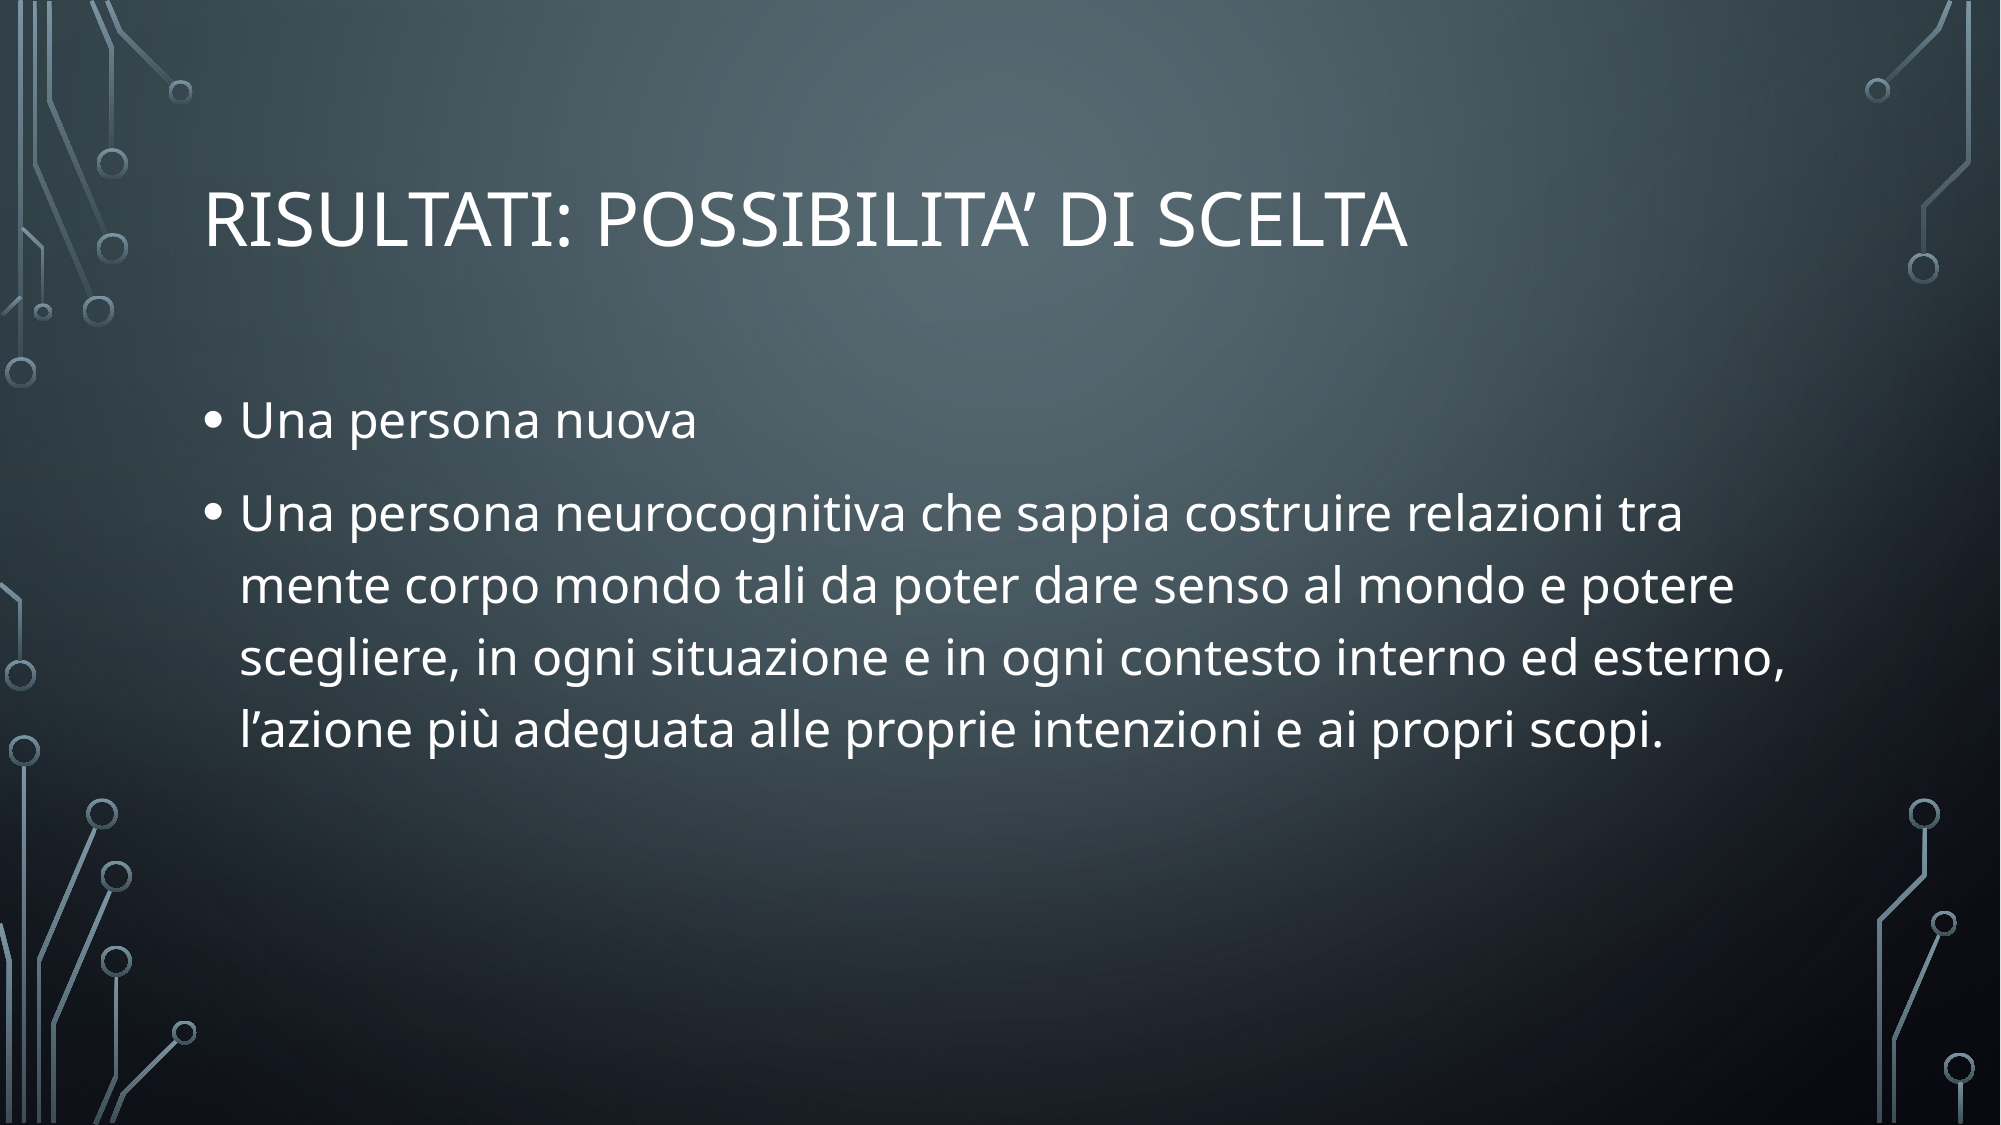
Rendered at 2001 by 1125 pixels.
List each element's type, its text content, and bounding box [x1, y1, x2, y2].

list Una persona nuova Una persona neurocognitiva che sappia costruire relazioni tra mente corpo mondo tali da poter dare senso al mondo e potere scegliere, in ogni situazione e in ogni contesto interno ed esterno, l’azione più adeguata alle proprie intenzioni e ai propri scopi. [187, 369, 1813, 950]
title Risultati: possibilita’ di scelta [187, 101, 1813, 344]
